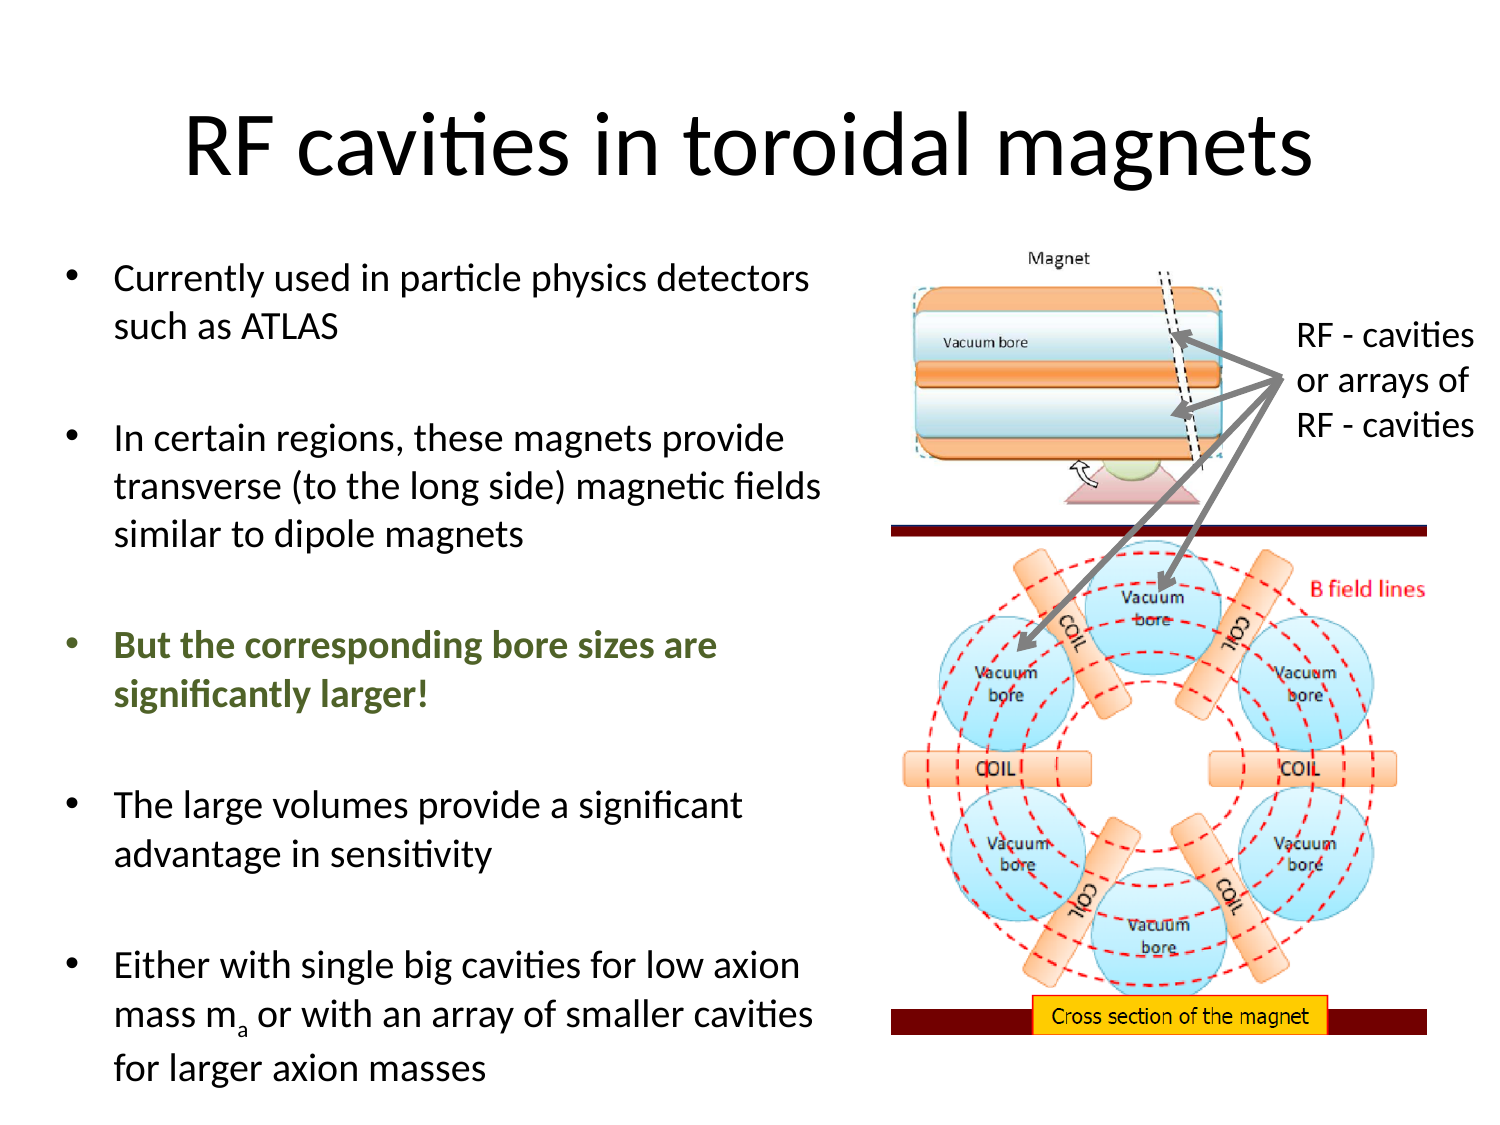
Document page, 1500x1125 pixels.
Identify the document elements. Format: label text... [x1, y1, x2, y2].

title RF cavities in toroidal magnets [75, 45, 1425, 233]
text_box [1016, 378, 1281, 653]
text_box RF - cavities or arrays of RF - cavities [1432, 302, 1493, 453]
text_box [1169, 332, 1281, 376]
picture [891, 243, 1427, 1036]
list Currently used in particle physics detectors such as ATLAS In certain regions, these magnets provide transverse (to the long side) magnetic fields similar to dipole magnets But the corresponding bore sizes are significantly larger! The large volumes provide a significant advantage in sensitivity Either with single big cavities for low axion mass ma or with an array of smaller cavities for larger axion masses [50, 243, 869, 1106]
